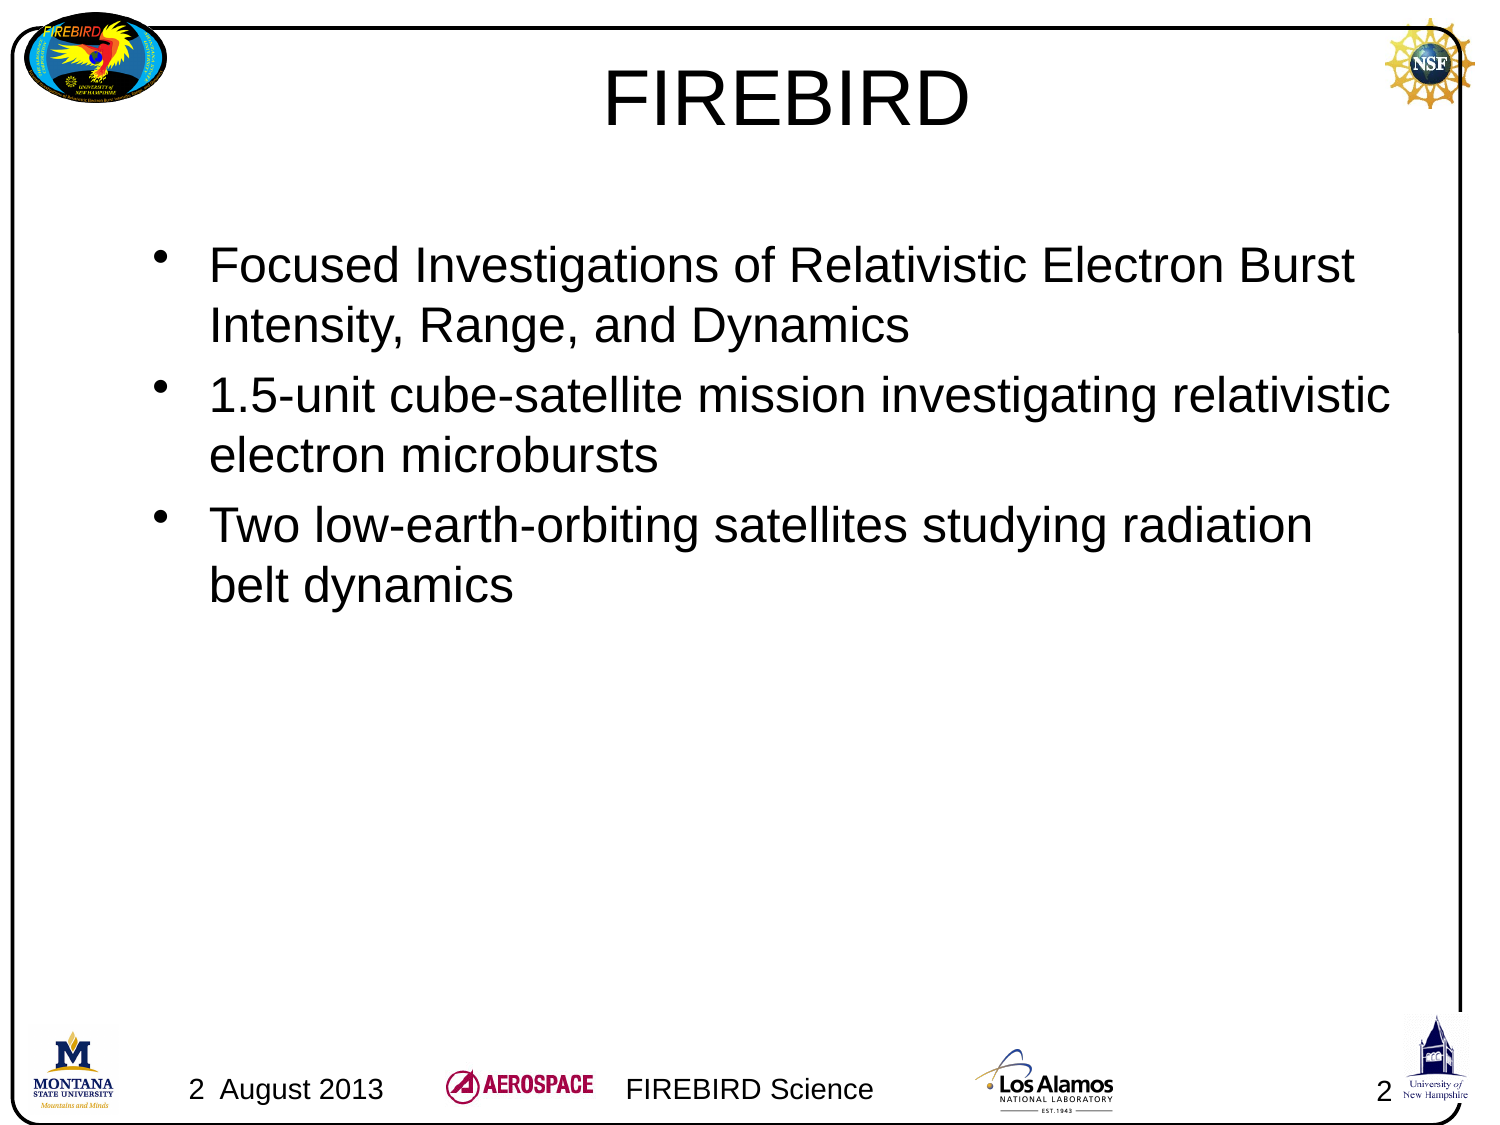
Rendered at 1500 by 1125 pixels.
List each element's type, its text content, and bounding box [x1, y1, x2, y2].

slide_number 2 [1012, 1064, 1408, 1116]
picture [487, 1062, 512, 1108]
title FIREBIRD [262, 0, 1313, 188]
footer FIREBIRD Science [512, 1062, 988, 1113]
picture [28, 1024, 119, 1115]
picture [1400, 1012, 1470, 1103]
picture [1385, 30, 1458, 109]
picture [975, 1049, 1113, 1113]
picture [1385, 18, 1475, 109]
list Focused Investigations of Relativistic Electron Burst Intensity, Range, and Dynamics 1.5-unit cube-satellite mission investigating relativistic electron microbursts Two low-earth-orbiting satellites studying radiation belt dynamics [137, 224, 1413, 1013]
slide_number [173, 1062, 487, 1113]
picture [24, 12, 167, 103]
